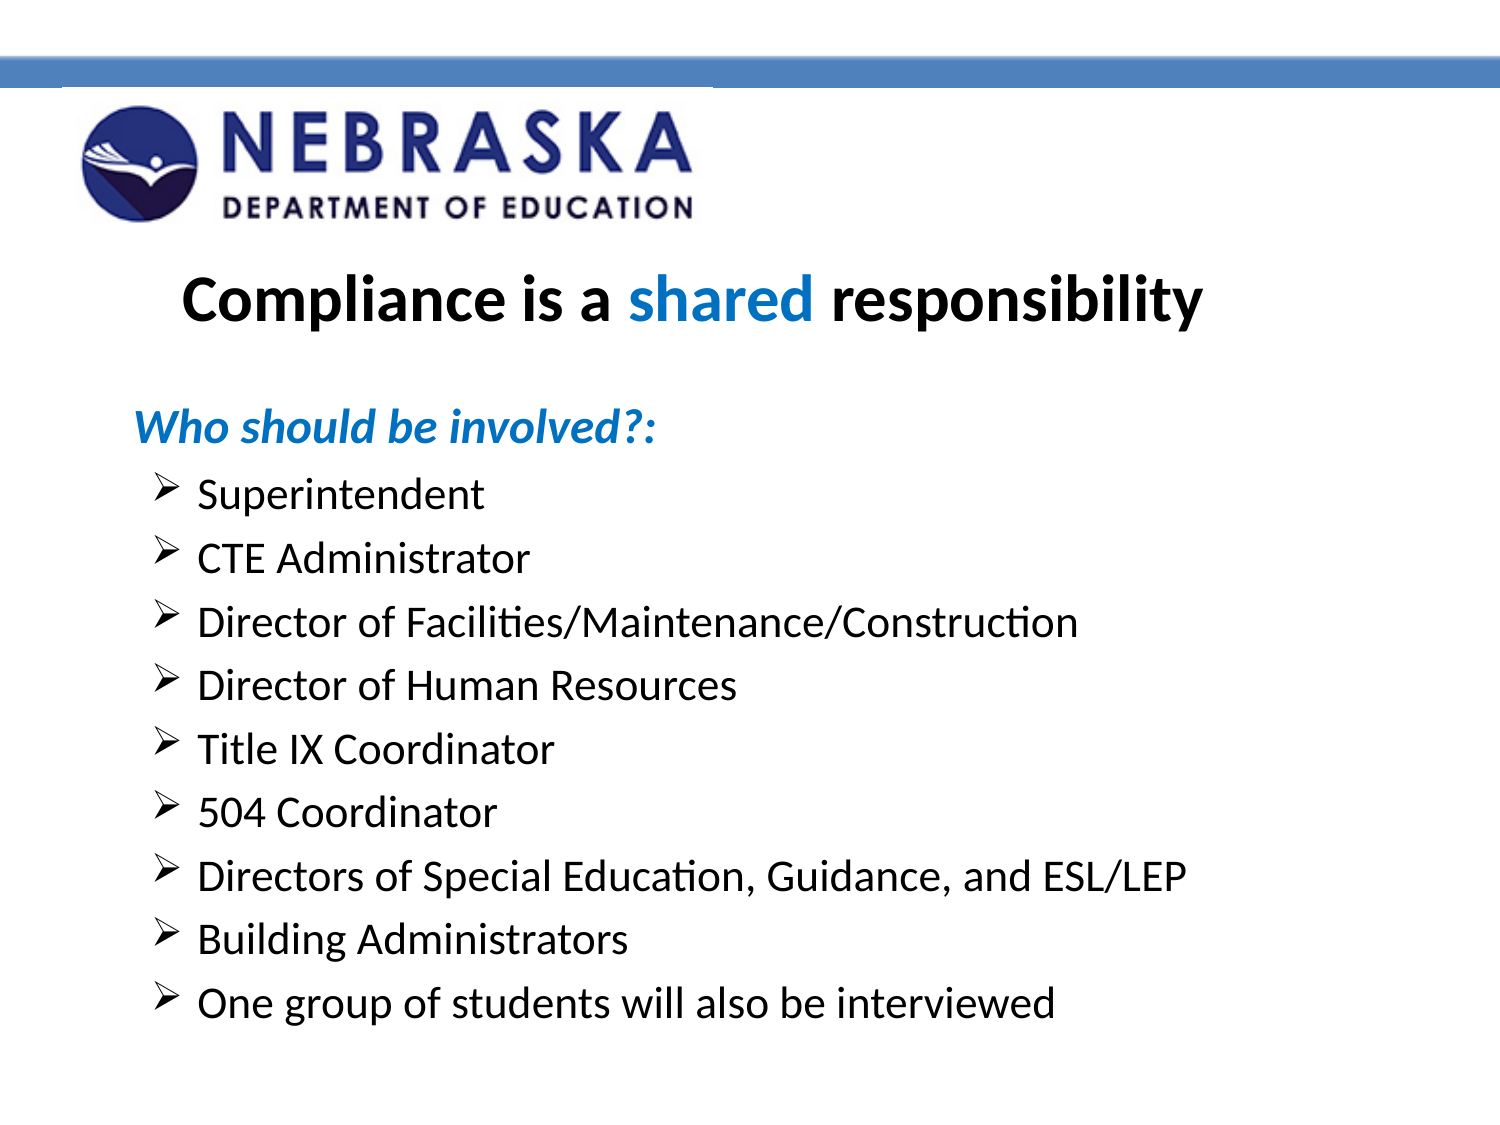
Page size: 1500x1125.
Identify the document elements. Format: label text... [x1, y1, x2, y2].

list Who should be involved?: Superintendent CTE Administrator Director of Facilities/Maintenance/Construction Director of Human Resources Title IX Coordinator 504 Coordinator Directors of Special Education, Guidance, and ESL/LEP Building Administrators One group of students will also be interviewed [62, 375, 1413, 1038]
title Compliance is a shared responsibility [0, 174, 1388, 415]
picture [62, 87, 713, 174]
